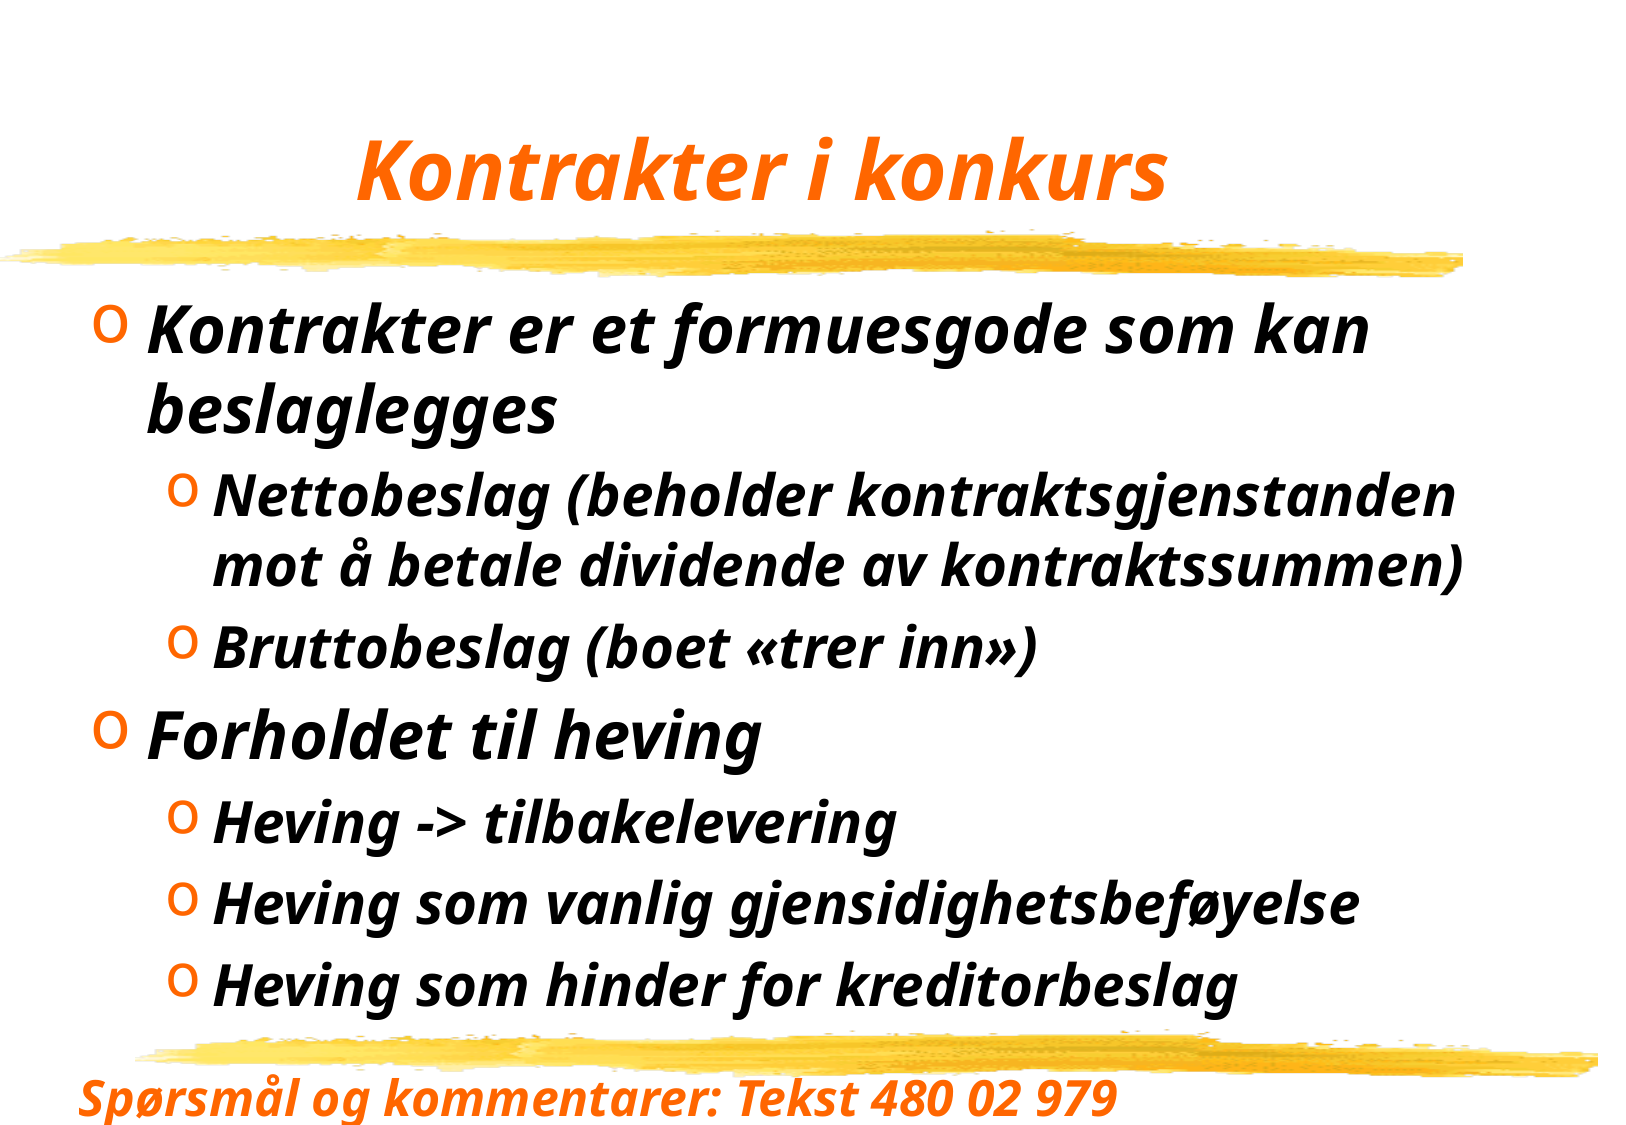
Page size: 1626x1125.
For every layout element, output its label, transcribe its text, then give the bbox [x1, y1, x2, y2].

list Kontrakter er et formuesgode som kan beslaglegges Nettobeslag (beholder kontraktsgjenstanden mot å betale dividende av kontraktssummen) Bruttobeslag (boet «trer inn») Forholdet til heving Heving -> tilbakelevering Heving som vanlig gjensidighetsbeføyelse Heving som hinder for kreditorbeslag [74, 278, 1529, 970]
picture [135, 1024, 1598, 1088]
title Kontrakter i konkurs [71, 37, 1454, 226]
picture [0, 224, 1463, 288]
